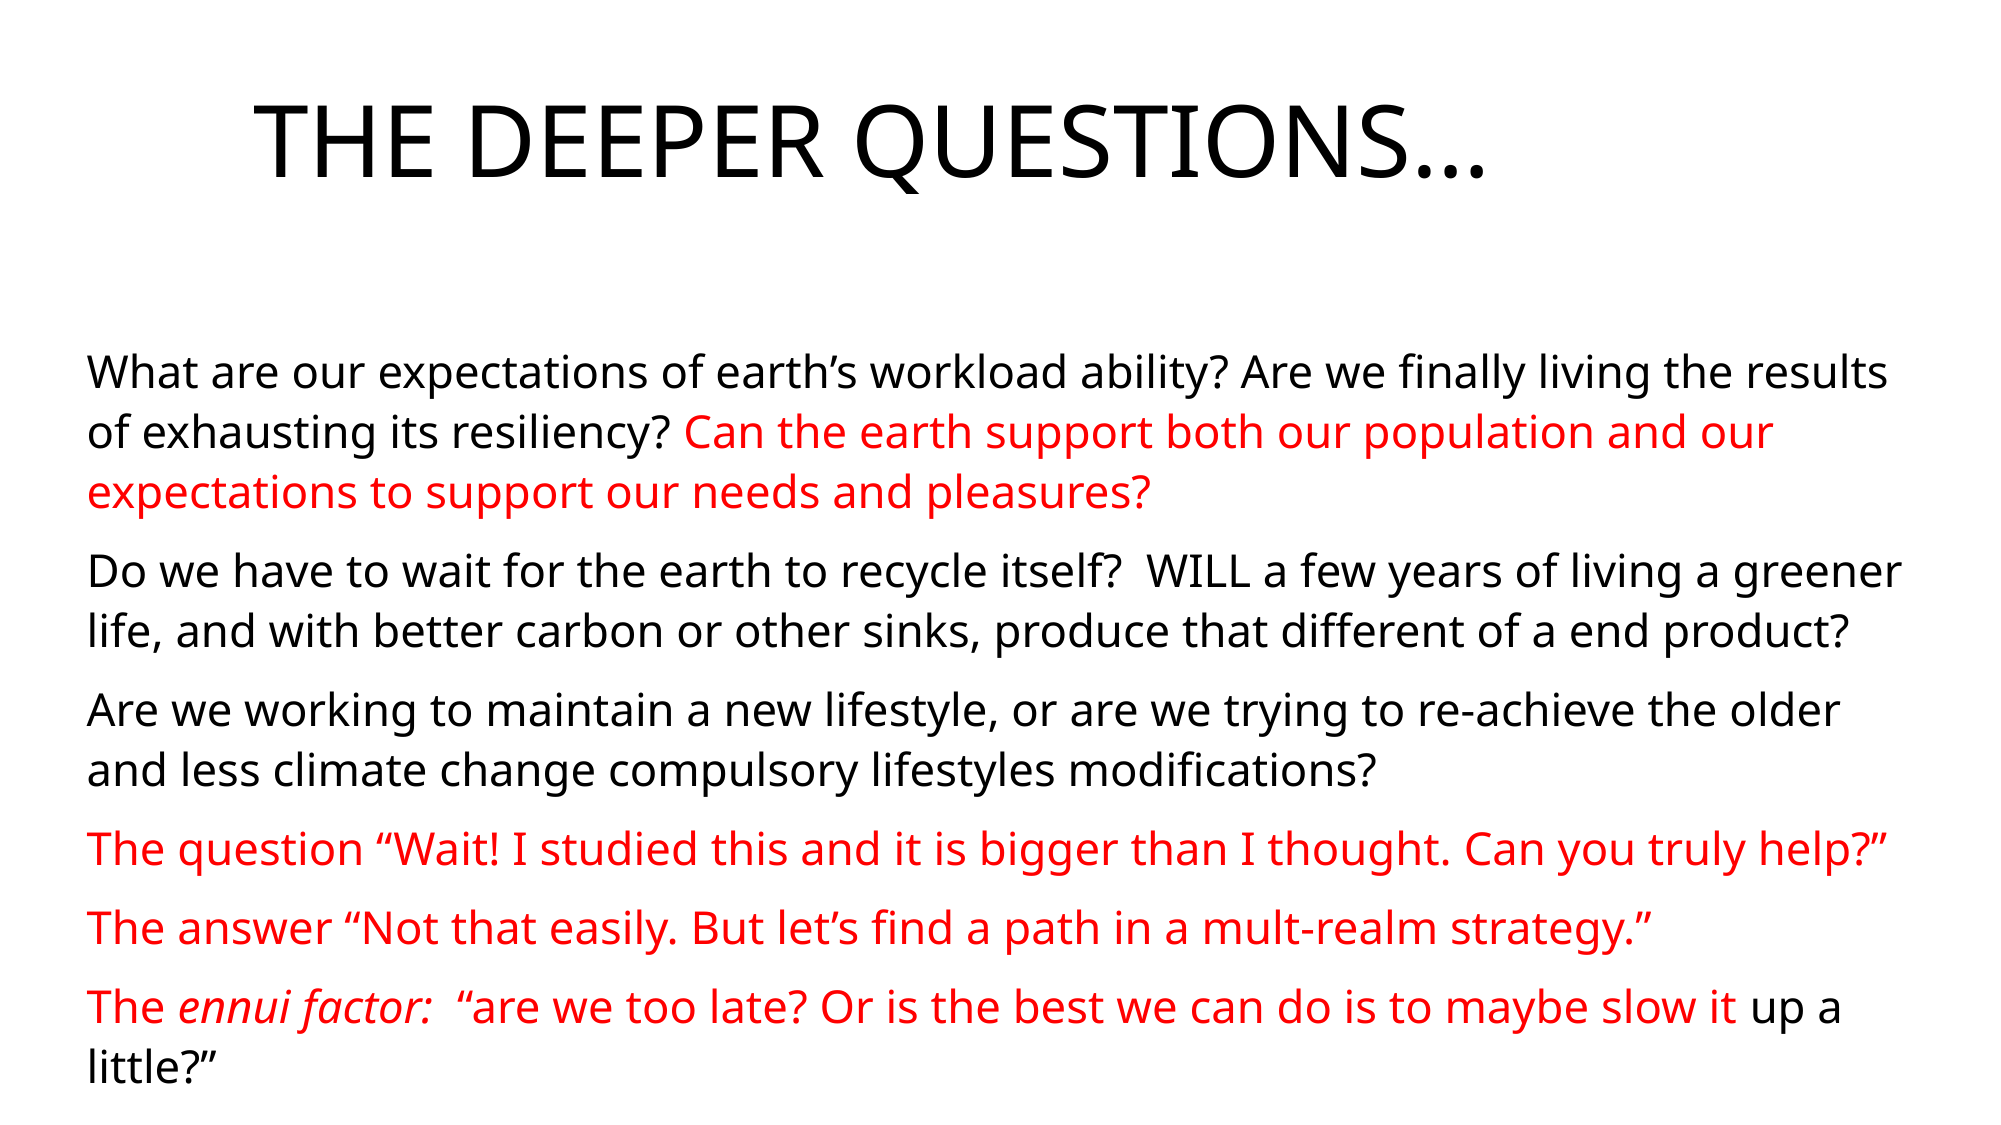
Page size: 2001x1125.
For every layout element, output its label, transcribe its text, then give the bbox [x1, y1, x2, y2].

title The deeper questions… [238, 83, 1814, 235]
list What are our expectations of earth’s workload ability? Are we finally living the results of exhausting its resiliency? Can the earth support both our population and our expectations to support our needs and pleasures? Do we have to wait for the earth to recycle itself? WILL a few years of living a greener life, and with better carbon or other sinks, produce that different of a end product? Are we working to maintain a new lifestyle, or are we trying to re-achieve the older and less climate change compulsory lifestyles modifications? The question “Wait! I studied this and it is bigger than I thought. Can you truly help?” The answer “Not that easily. But let’s find a path in a mult-realm strategy.” The ennui factor: “are we too late? Or is the best we can do is to maybe slow it up a little?” [71, 330, 1924, 1117]
